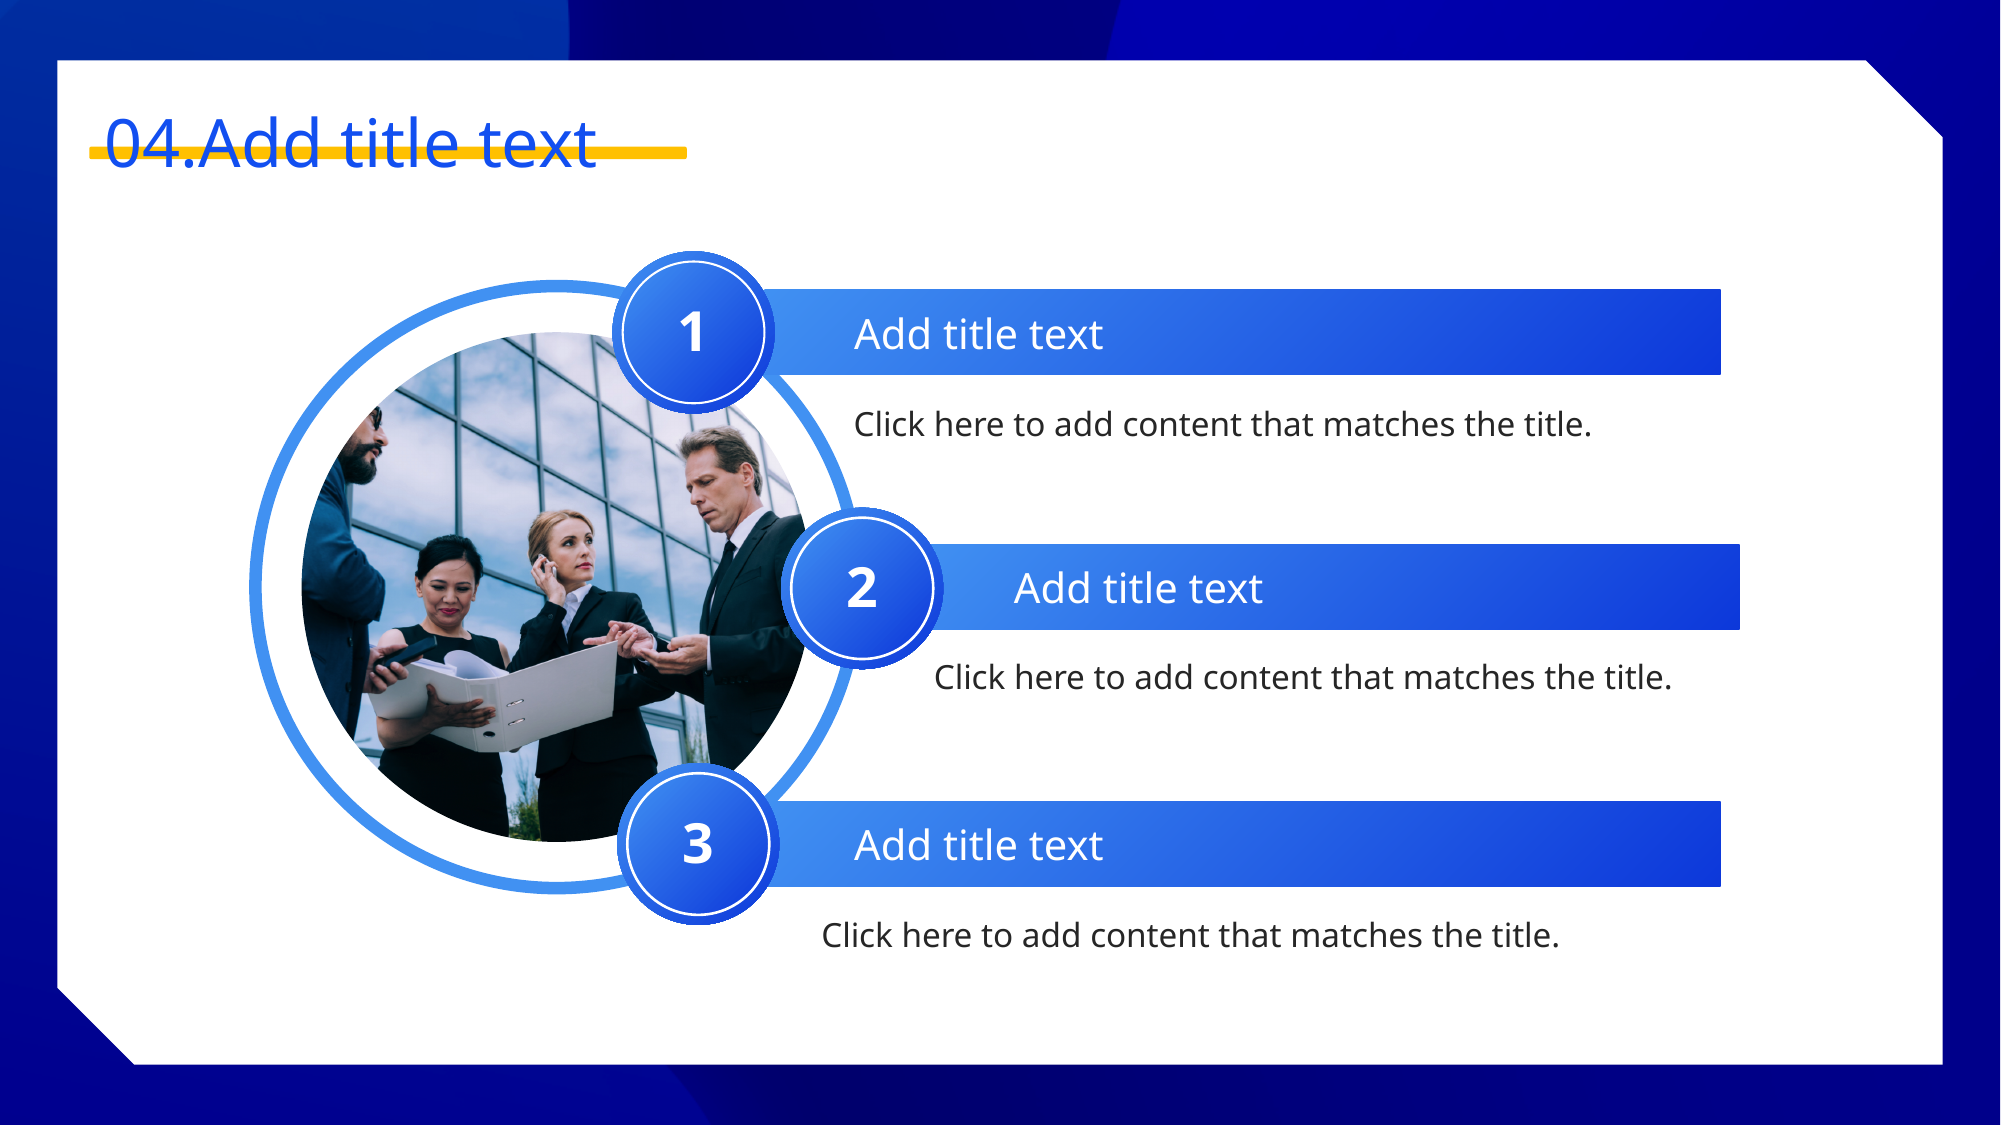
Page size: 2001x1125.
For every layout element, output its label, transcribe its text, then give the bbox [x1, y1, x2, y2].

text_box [255, 286, 858, 889]
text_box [617, 763, 780, 925]
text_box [764, 801, 1721, 959]
text_box 04.Add title text [88, 145, 688, 161]
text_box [612, 251, 775, 414]
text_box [918, 544, 1740, 701]
picture [0, 0, 2001, 1125]
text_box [781, 507, 944, 670]
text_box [764, 289, 1721, 447]
